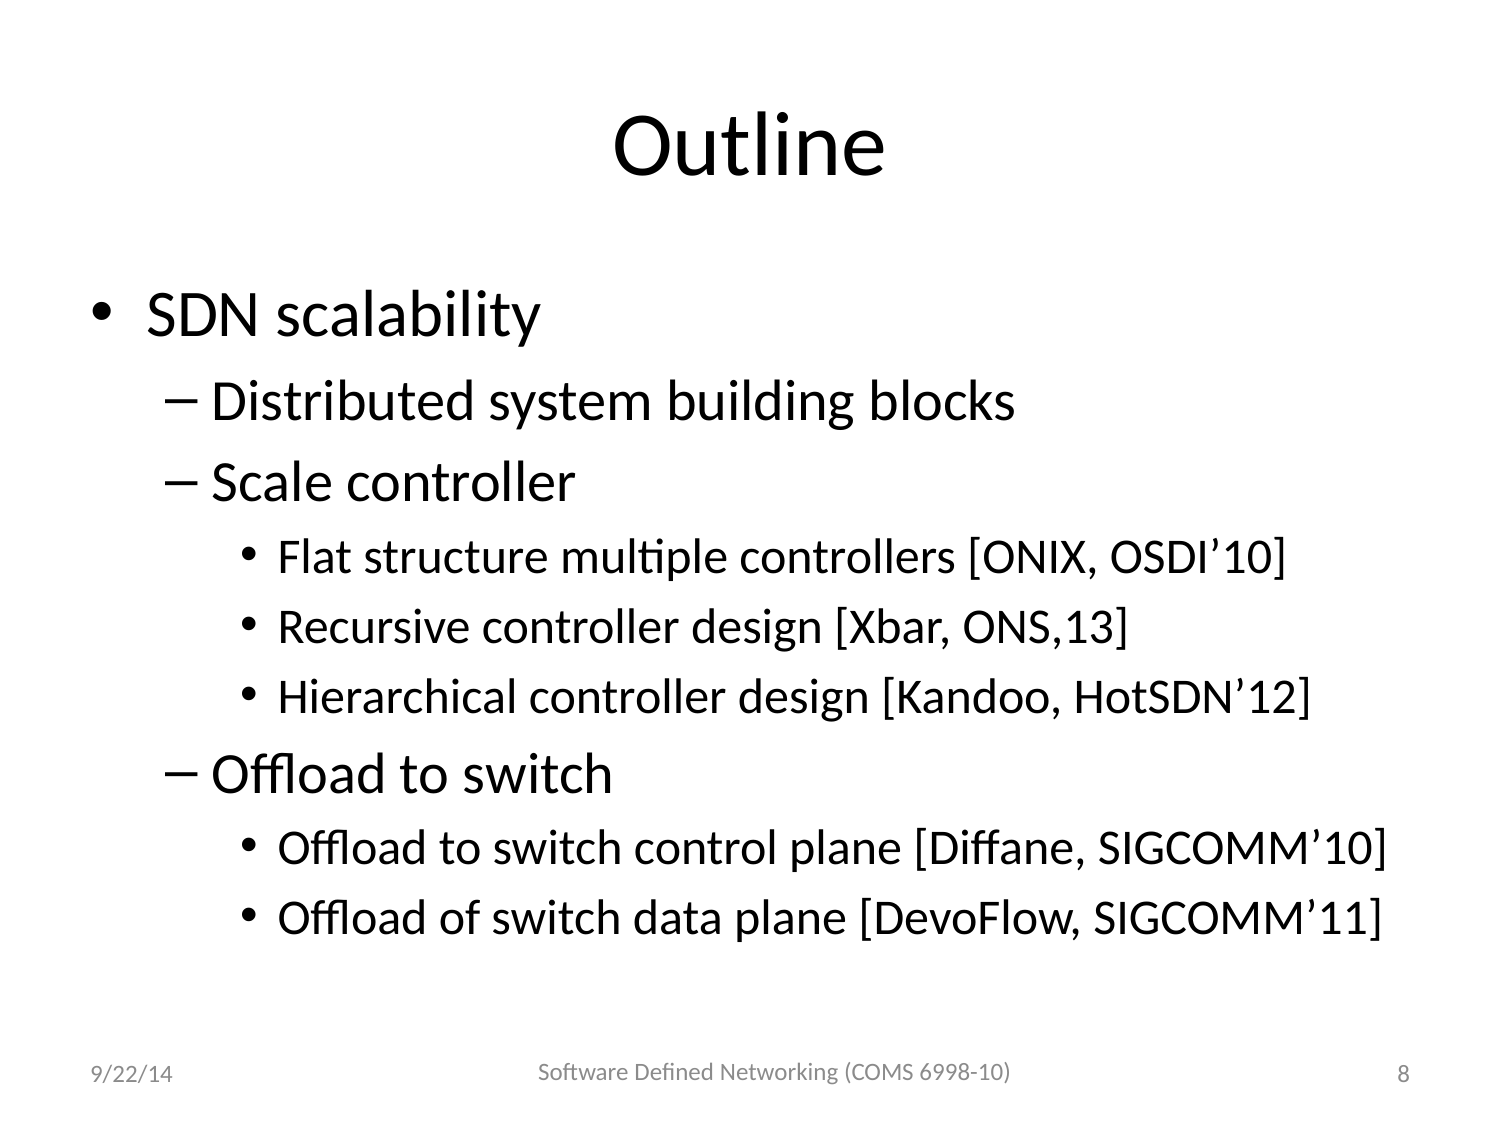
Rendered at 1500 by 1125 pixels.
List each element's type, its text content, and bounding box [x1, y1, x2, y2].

slide_number 8 [1074, 1042, 1425, 1103]
footer Software Defined Networking (COMS 6998-10) [512, 1037, 1038, 1103]
title Outline [75, 45, 1425, 233]
list SDN scalability Distributed system building blocks Scale controller Flat structure multiple controllers [ONIX, OSDI’10] Recursive controller design [Xbar, ONS,13] Hierarchical controller design [Kandoo, HotSDN’12] Offload to switch Offload to switch control plane [Diffane, SIGCOMM’10] Offload of switch data plane [DevoFlow, SIGCOMM’11] [75, 262, 1425, 1005]
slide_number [75, 1042, 425, 1103]
